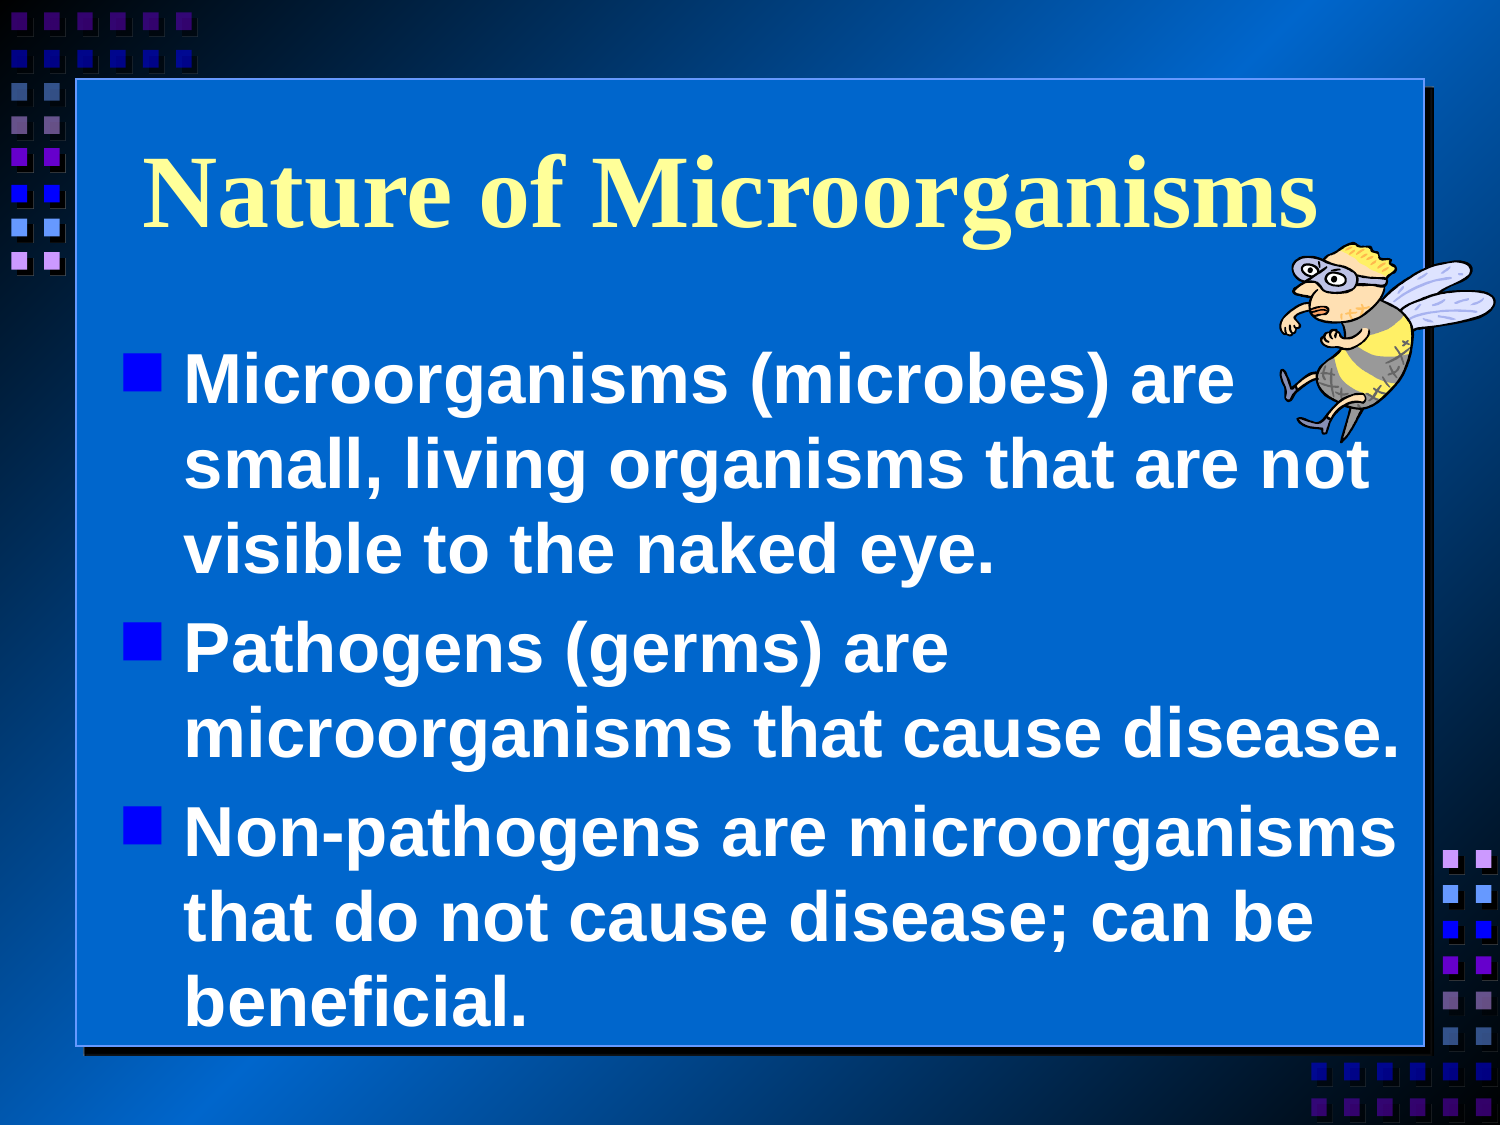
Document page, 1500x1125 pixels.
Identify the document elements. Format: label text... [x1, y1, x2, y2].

picture [1274, 237, 1500, 448]
title Nature of Microorganisms [37, 95, 1426, 276]
list Microorganisms (microbes) are small, living organisms that are not visible to the naked eye. Pathogens (germs) are microorganisms that cause disease. Non-pathogens are microorganisms that do not cause disease; can be beneficial. [112, 324, 1438, 1076]
